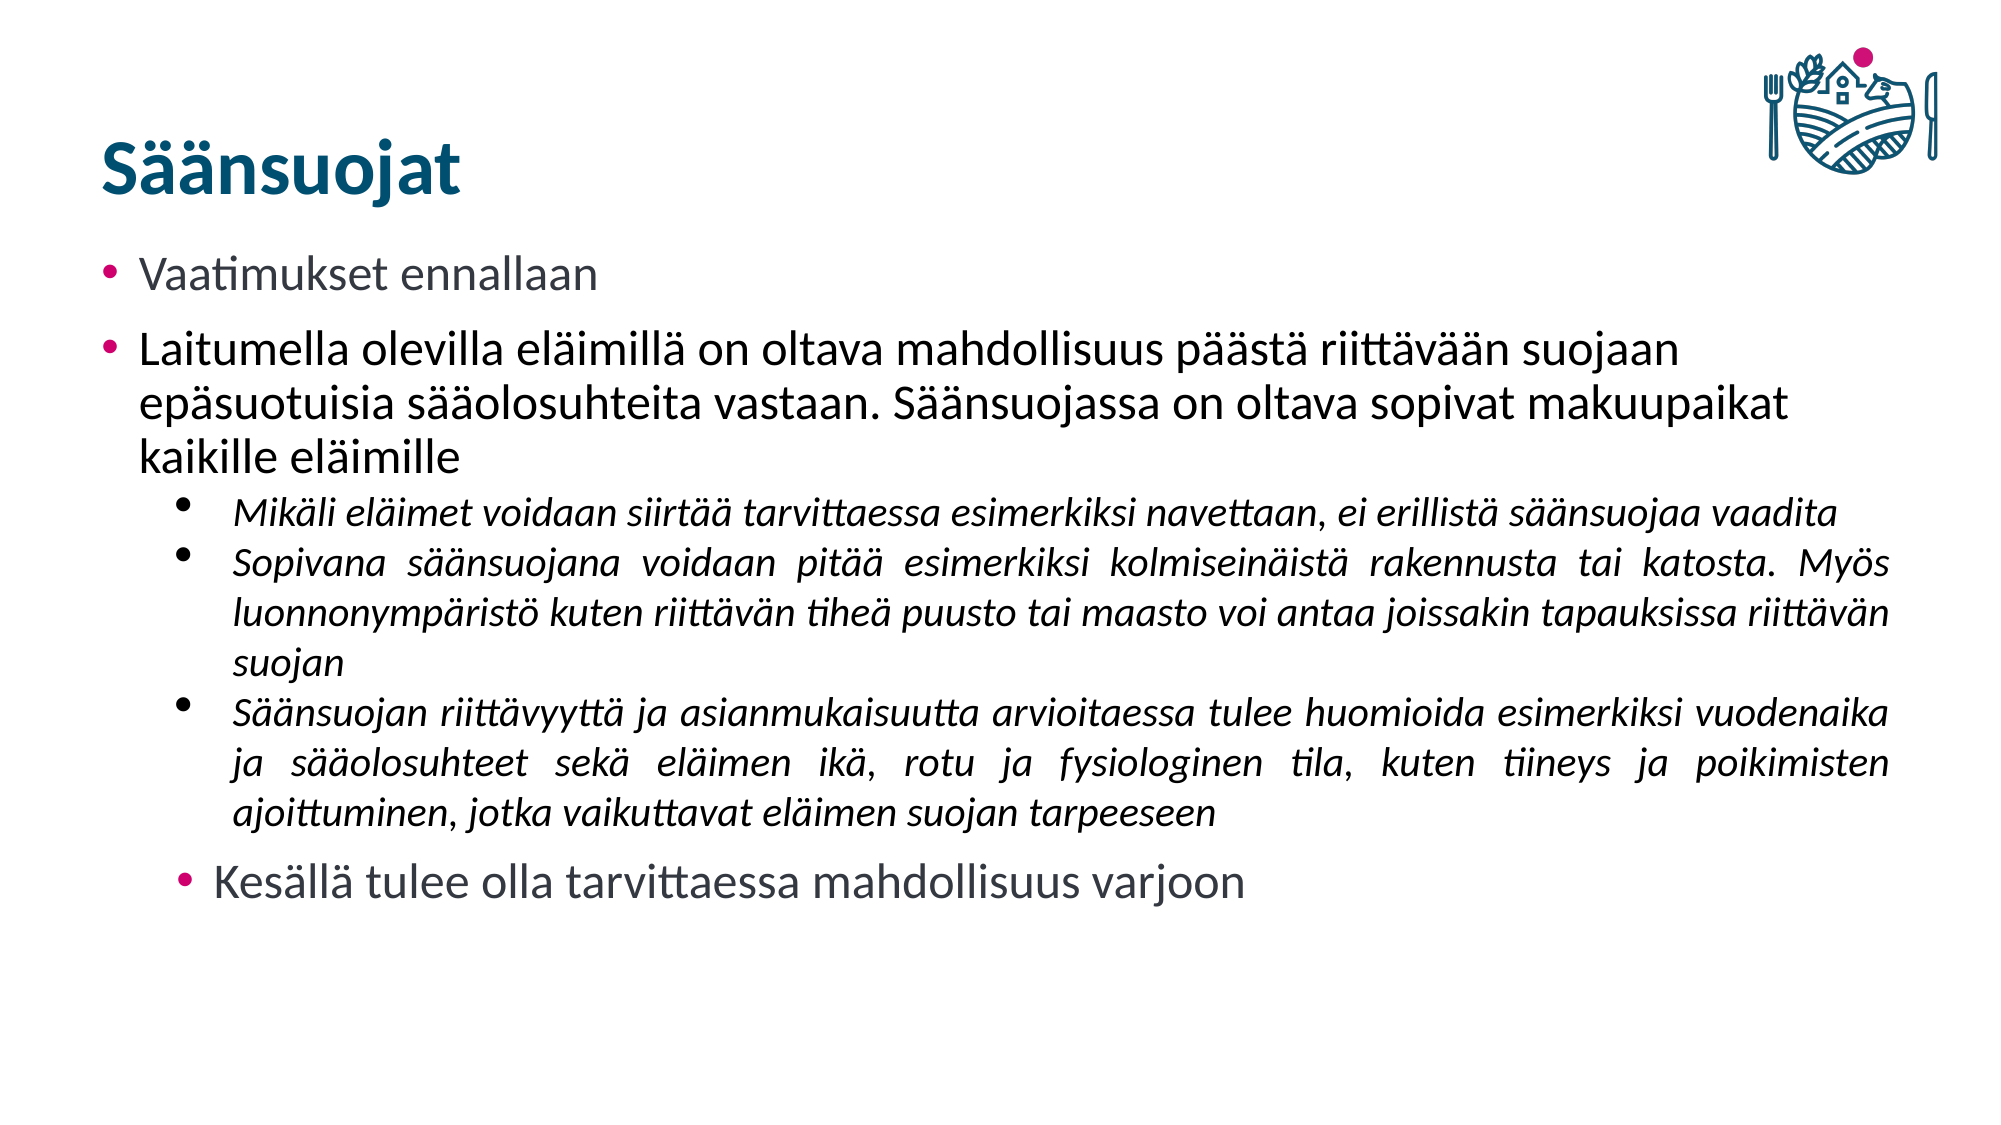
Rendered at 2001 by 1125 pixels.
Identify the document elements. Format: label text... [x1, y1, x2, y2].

title Säänsuojat [86, 59, 1688, 240]
picture [1758, 32, 1945, 182]
text_box Vaatimukset ennallaan Laitumella olevilla eläimillä on oltava mahdollisuus päästä riittävään suojaan epäsuotuisia sääolosuhteita vastaan. Säänsuojassa on oltava sopivat makuupaikat kaikille eläimille Mikäli eläimet voidaan siirtää tarvittaessa esimerkiksi navettaan, ei erillistä säänsuojaa vaadita Sopivana säänsuojana voidaan pitää esimerkiksi kolmiseinäistä rakennusta tai katosta. Myös luonnonympäristö kuten riittävän tiheä puusto tai maasto voi antaa joissakin tapauksissa riittävän suojan Säänsuojan riittävyyttä ja asianmukaisuutta arvioitaessa tulee huomioida esimerkiksi vuodenaika ja sääolosuhteet sekä eläimen ikä, rotu ja fysiologinen tila, kuten tiineys ja poikimisten ajoittuminen, jotka vaikuttavat eläimen suojan tarpeeseen Kesällä tulee olla tarvittaessa mahdollisuus varjoon [86, 240, 1907, 1041]
